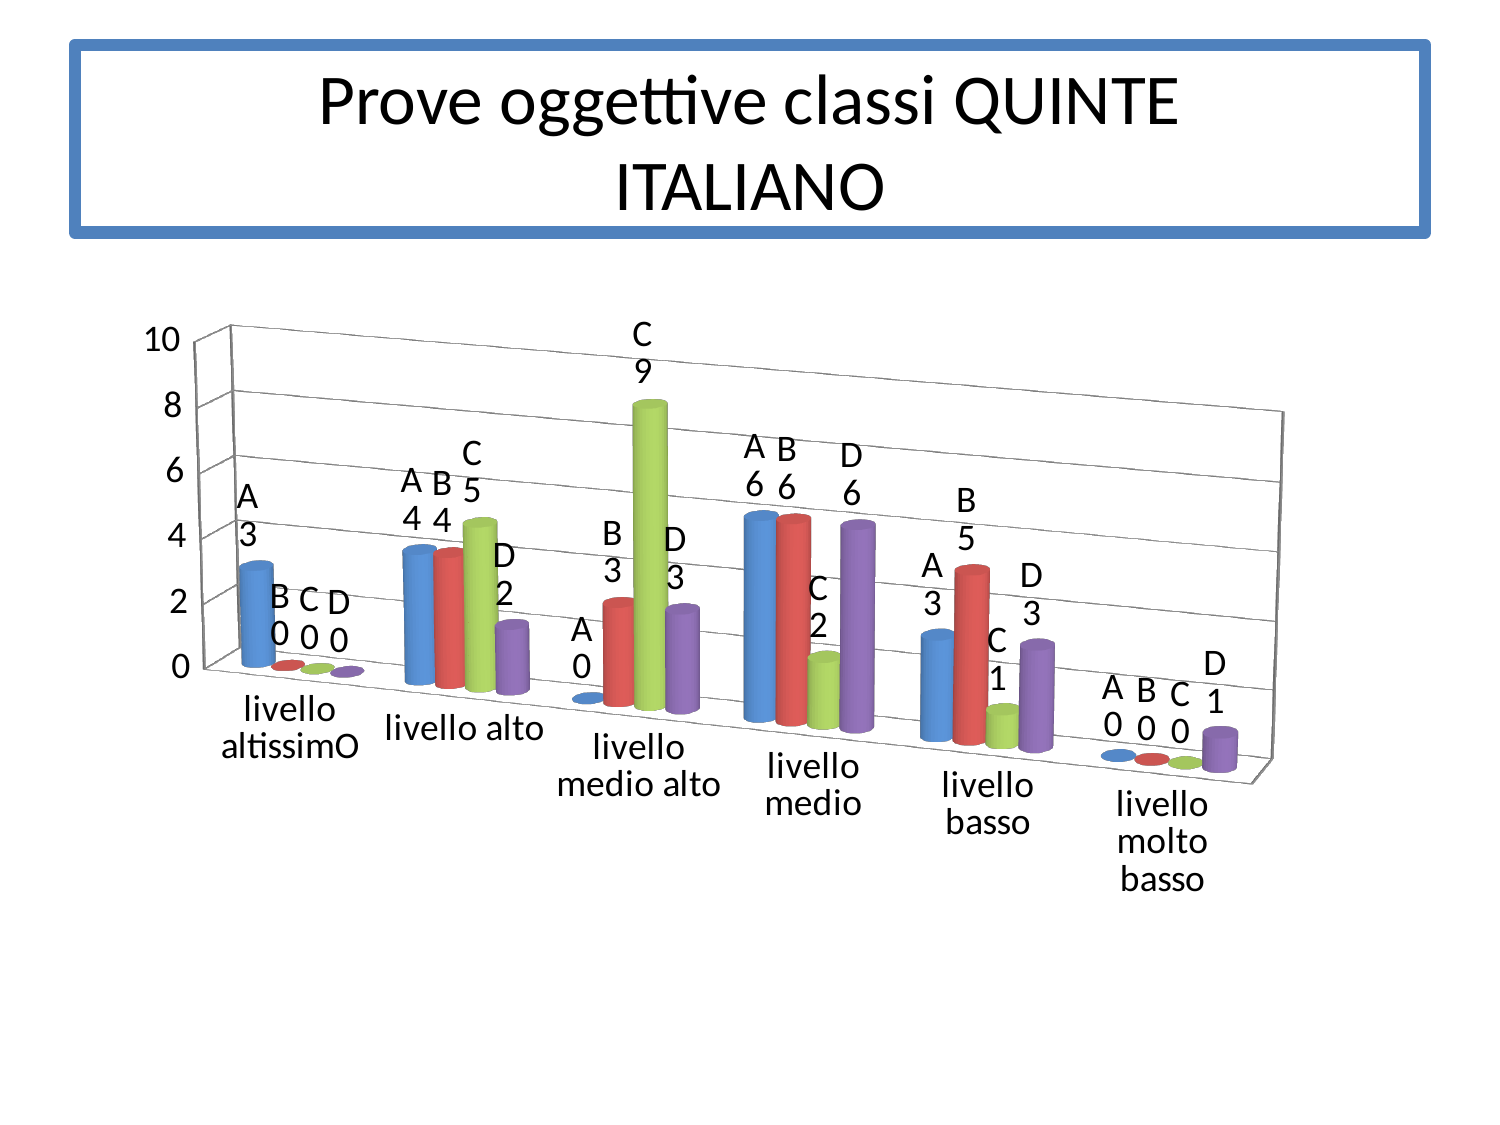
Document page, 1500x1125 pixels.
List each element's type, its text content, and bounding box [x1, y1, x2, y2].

chart [64, 278, 1416, 1057]
title Prove oggettive classi QUINTE ITALIANO [75, 45, 1425, 233]
